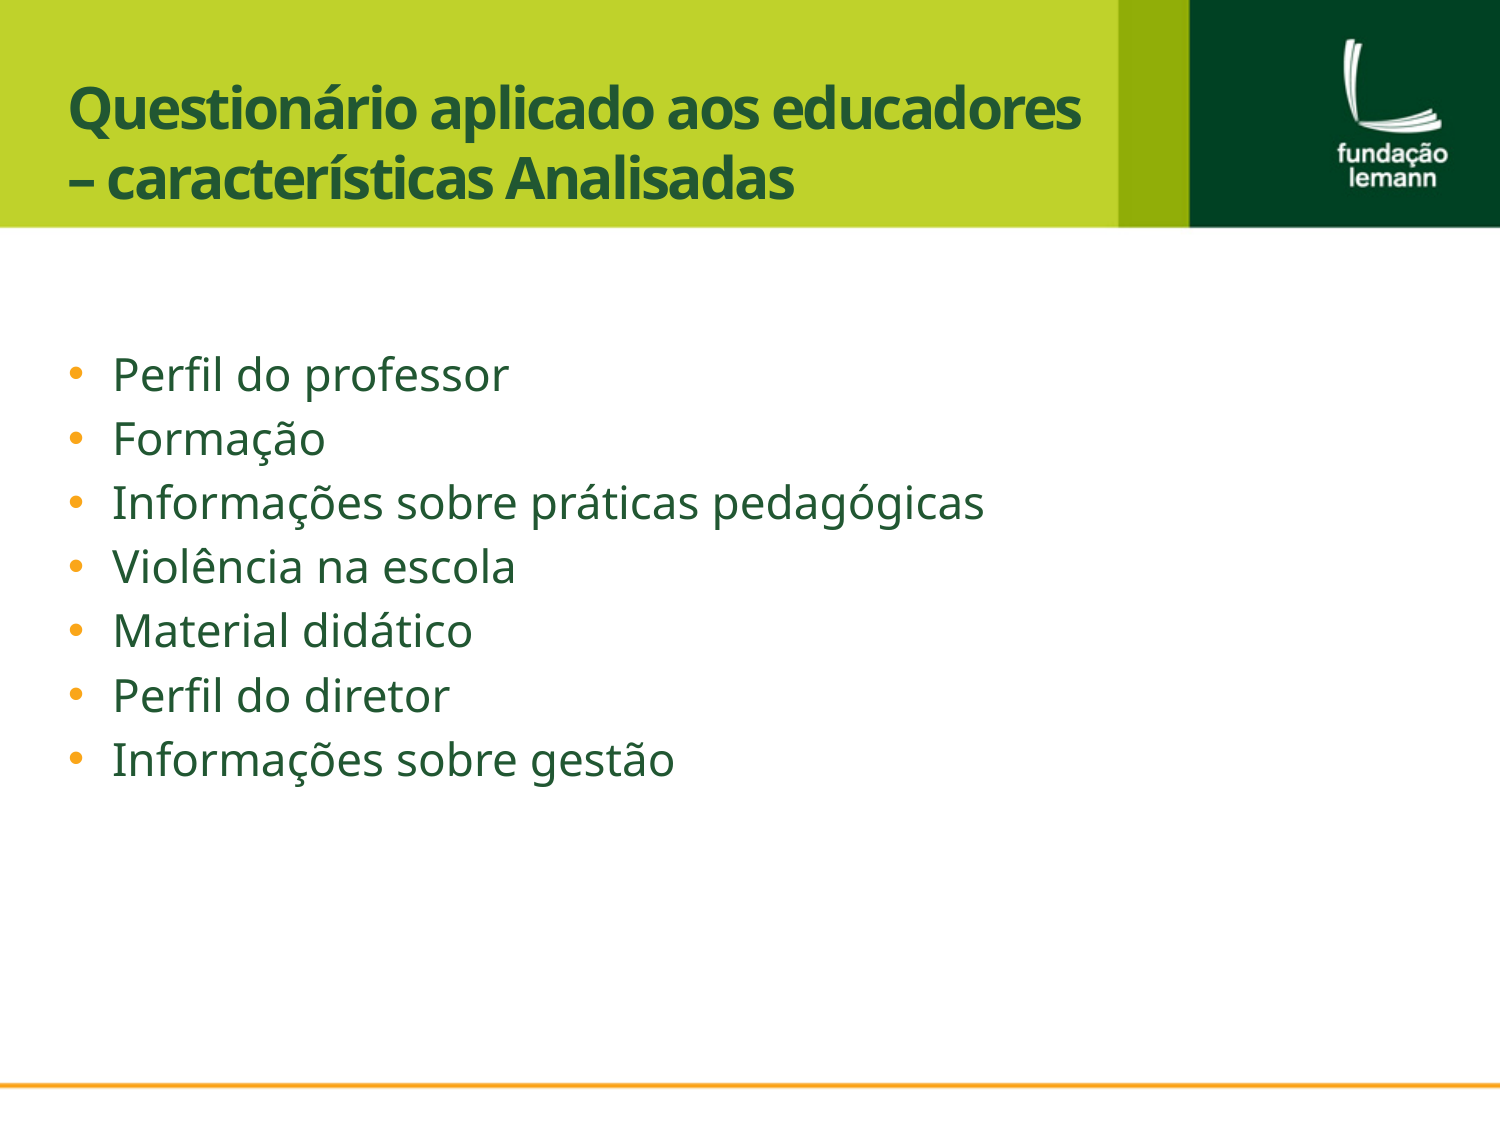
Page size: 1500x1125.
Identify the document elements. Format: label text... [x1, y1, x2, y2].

subtitle Perfil do professor Formação Informações sobre práticas pedagógicas Violência na escola Material didático Perfil do diretor Informações sobre gestão [53, 338, 1282, 953]
title Questionário aplicado aos educadores – características Analisadas [53, 19, 1117, 219]
picture [0, 0, 1500, 1125]
